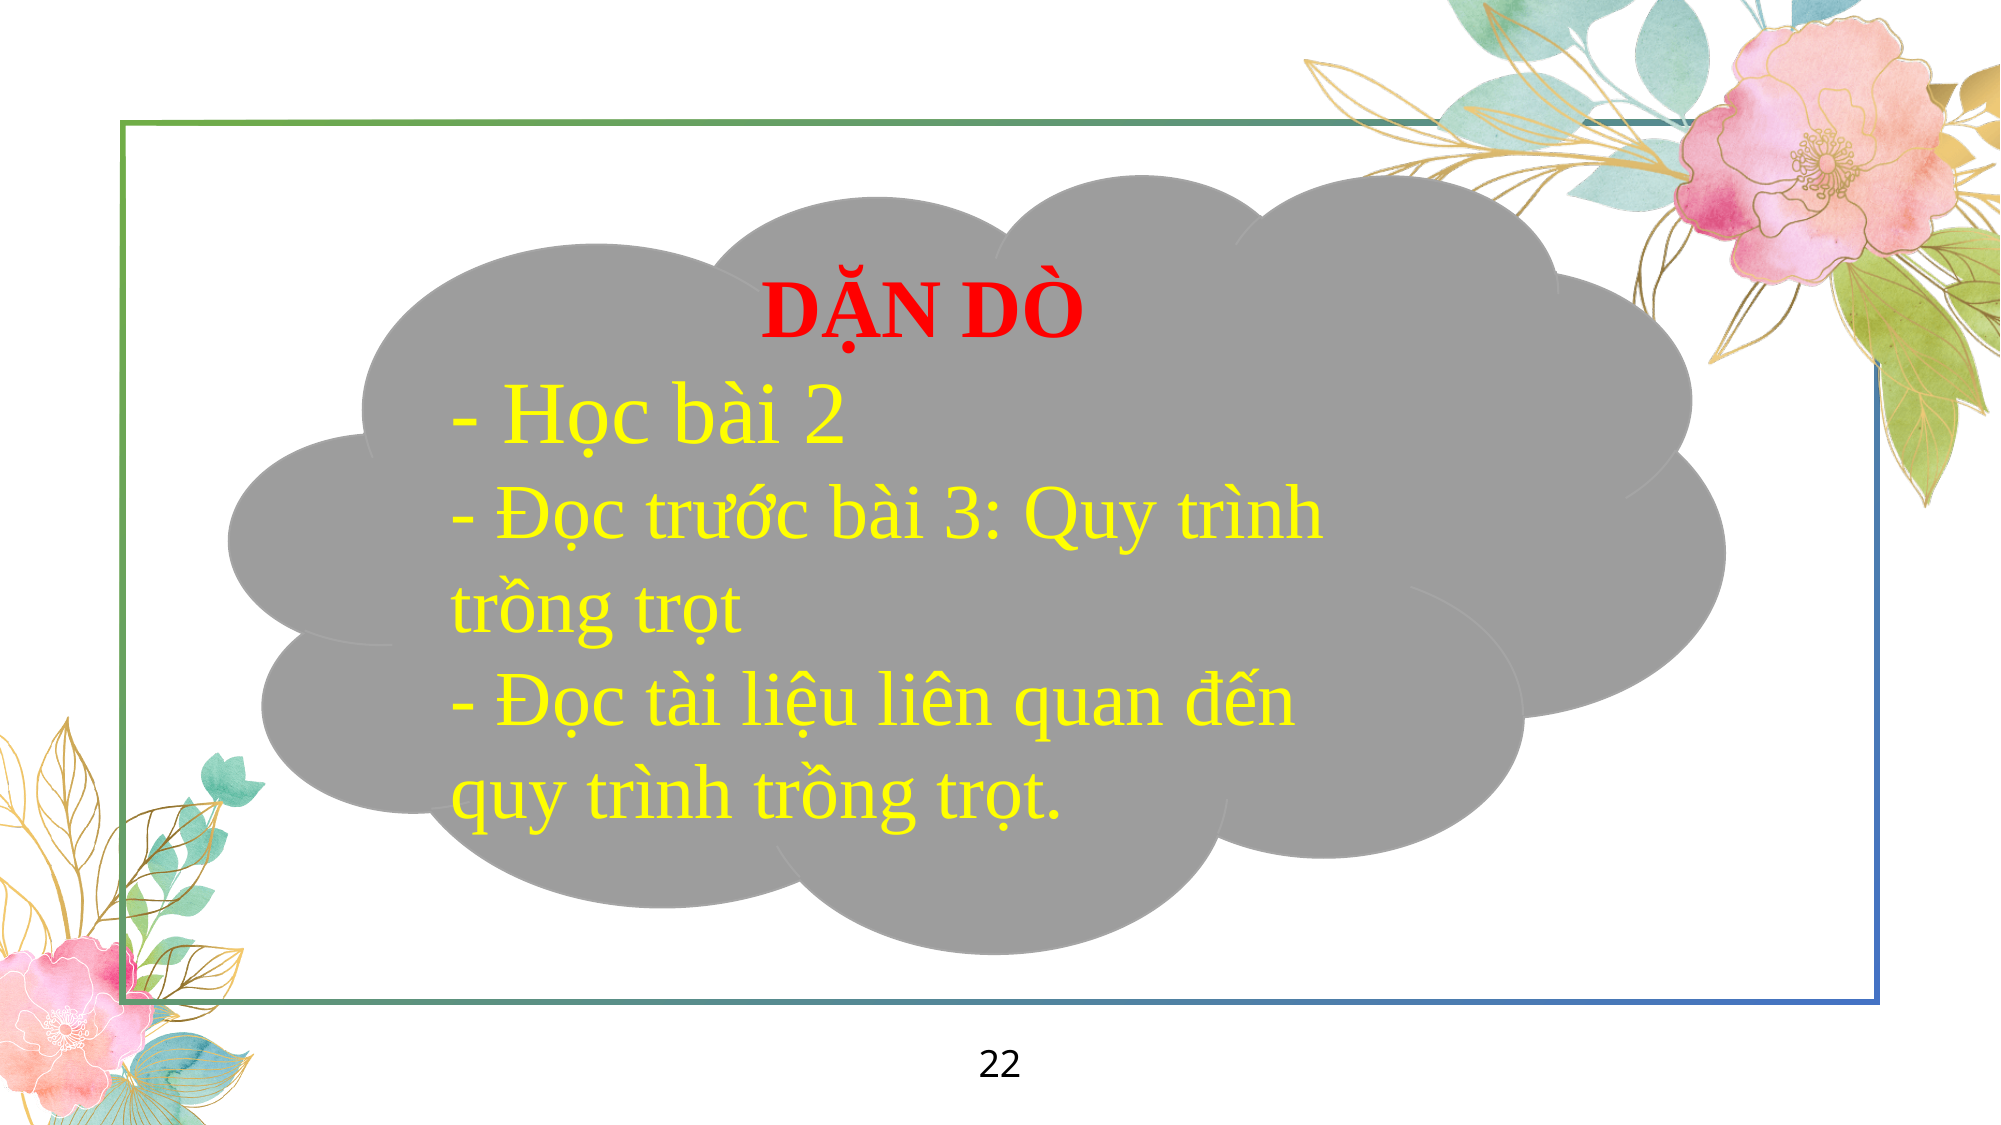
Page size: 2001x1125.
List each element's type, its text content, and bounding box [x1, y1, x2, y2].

picture [126, 716, 266, 999]
slide_number 22 [939, 1005, 1060, 1125]
picture [0, 716, 266, 1125]
text_box DẶN DÒ - Học bài 2 - Đọc trước bài 3: Quy trình trồng trọt - Đọc tài liệu liên quan đến quy trình trồng trọt. [227, 175, 1727, 956]
picture [1303, 0, 2000, 509]
